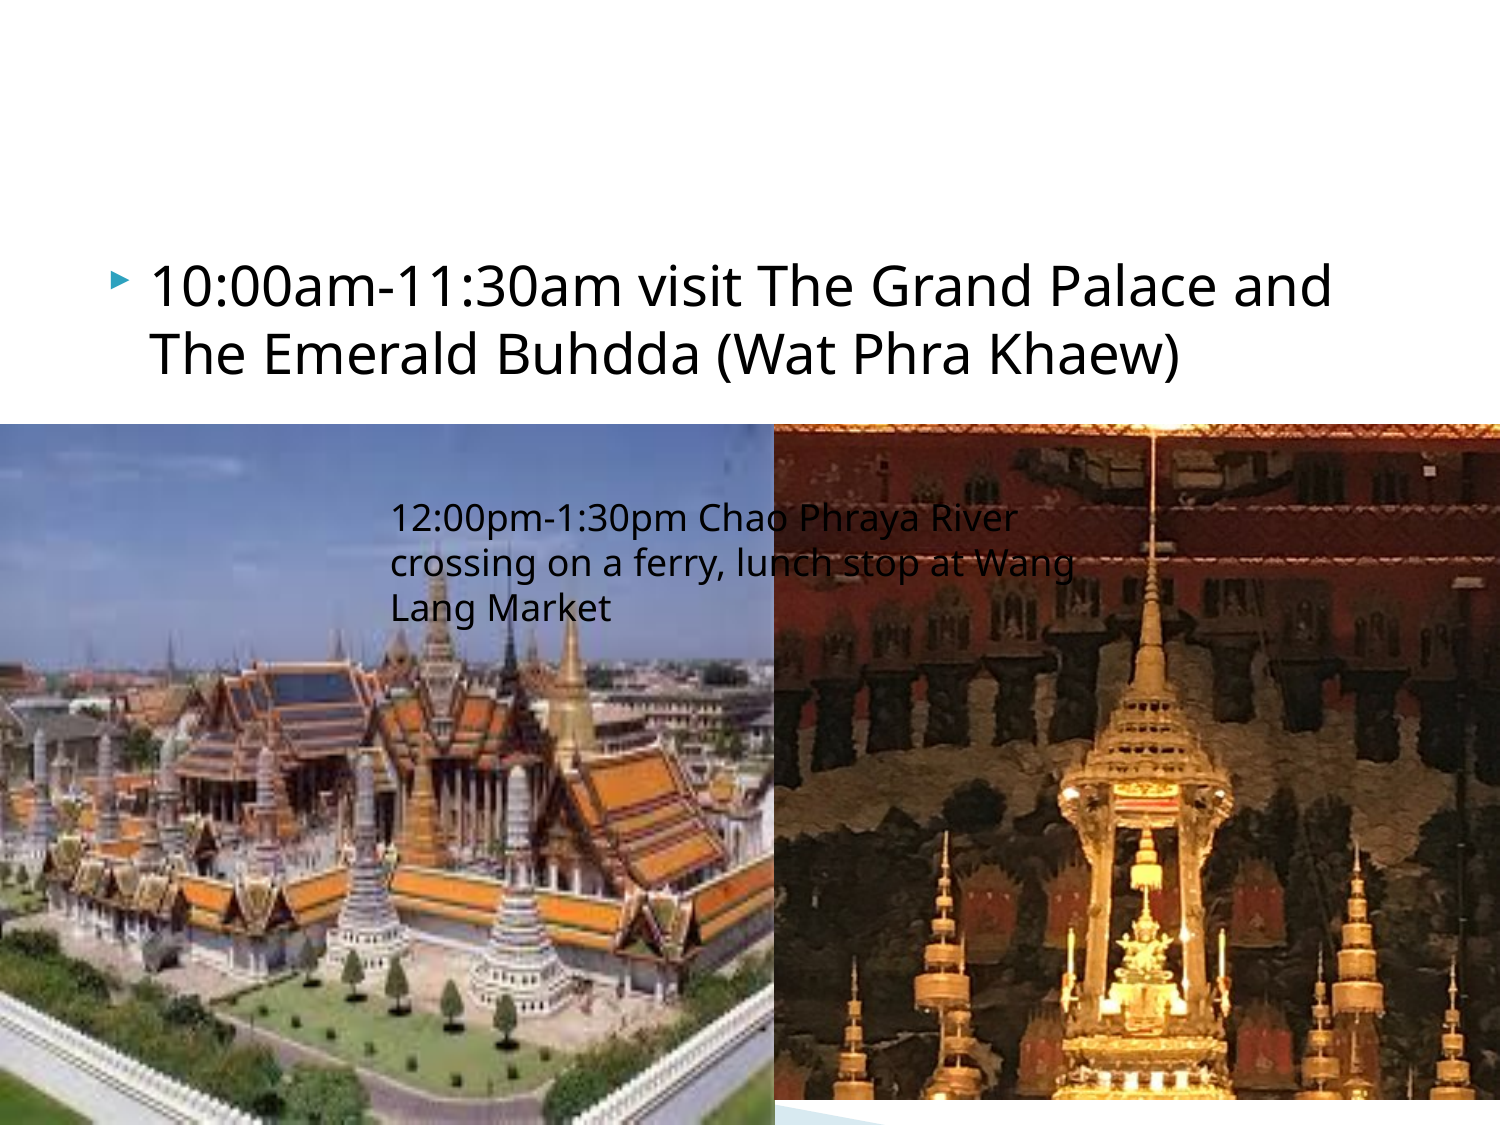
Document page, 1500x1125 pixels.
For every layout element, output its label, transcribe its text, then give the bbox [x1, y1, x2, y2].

list 10:00am-11:30am visit The Grand Palace and The Emerald Buhdda (Wat Phra Khaew) [75, 243, 1425, 424]
picture [0, 424, 1500, 1125]
